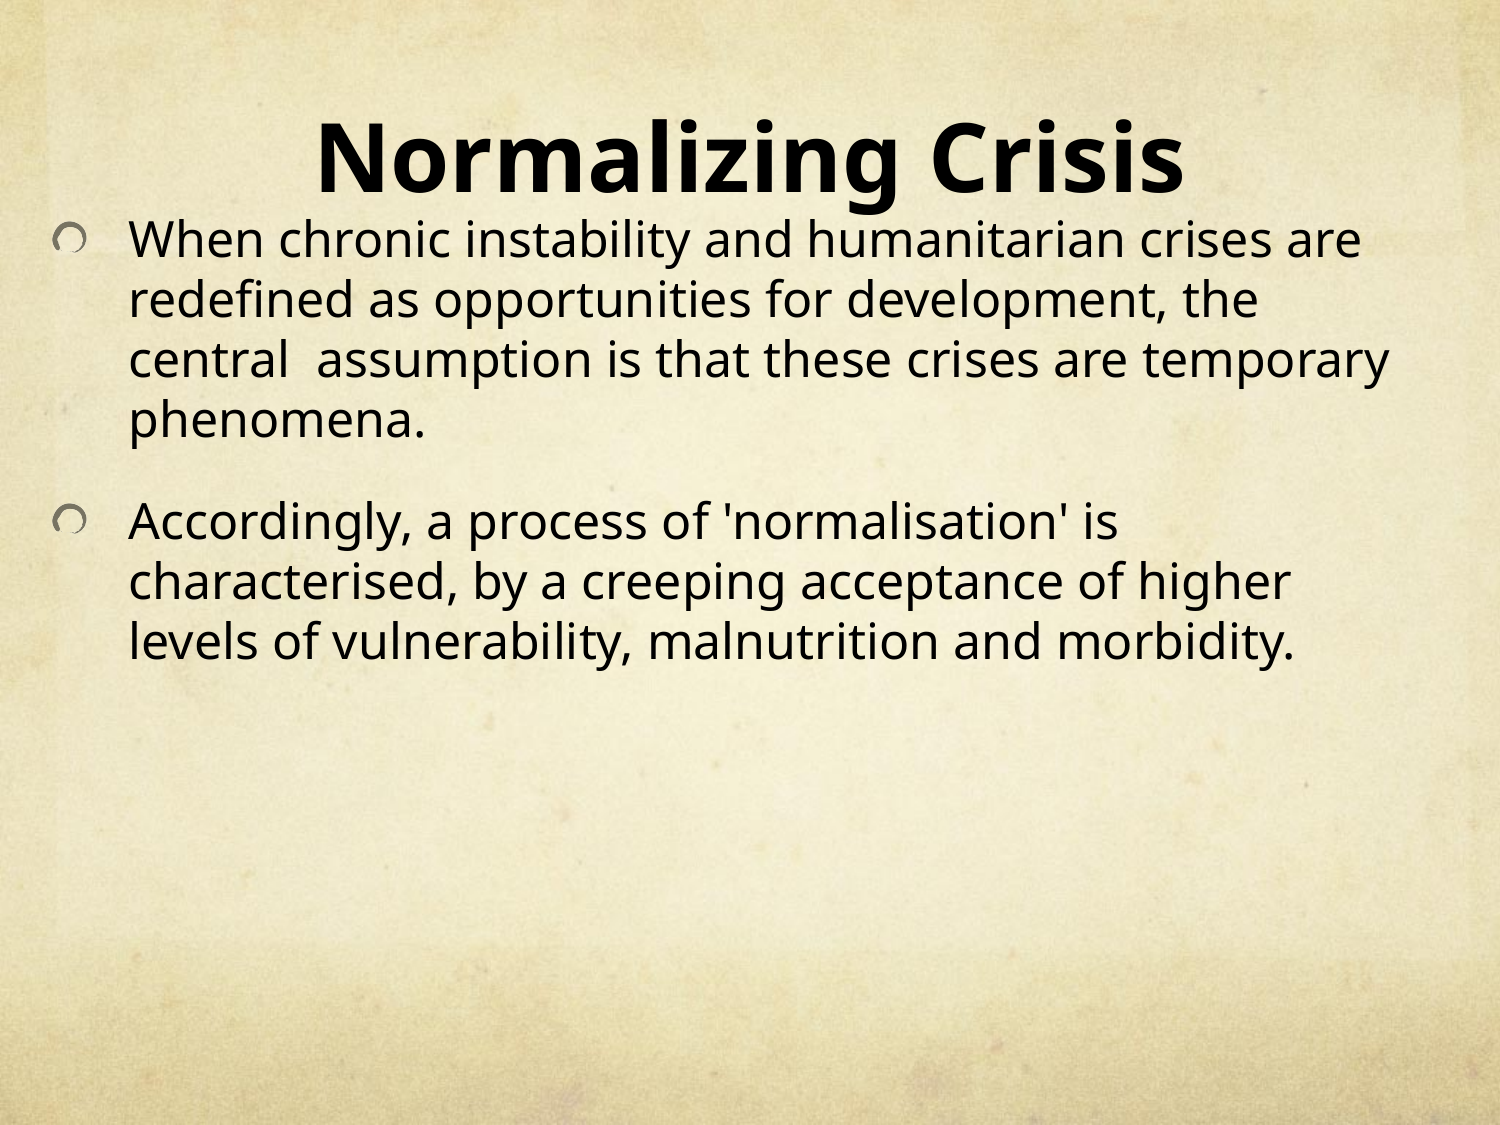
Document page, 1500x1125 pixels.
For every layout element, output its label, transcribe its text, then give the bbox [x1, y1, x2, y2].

list When chronic instability and humanitarian crises are redefined as opportunities for development, the central assumption is that these crises are temporary phenomena. Accordingly, a process of 'normalisation' is characterised, by a creeping acceptance of higher levels of vulnerability, malnutrition and morbidity. [37, 200, 1425, 1005]
title Normalizing Crisis [150, 82, 1350, 200]
picture [0, 0, 1500, 1125]
